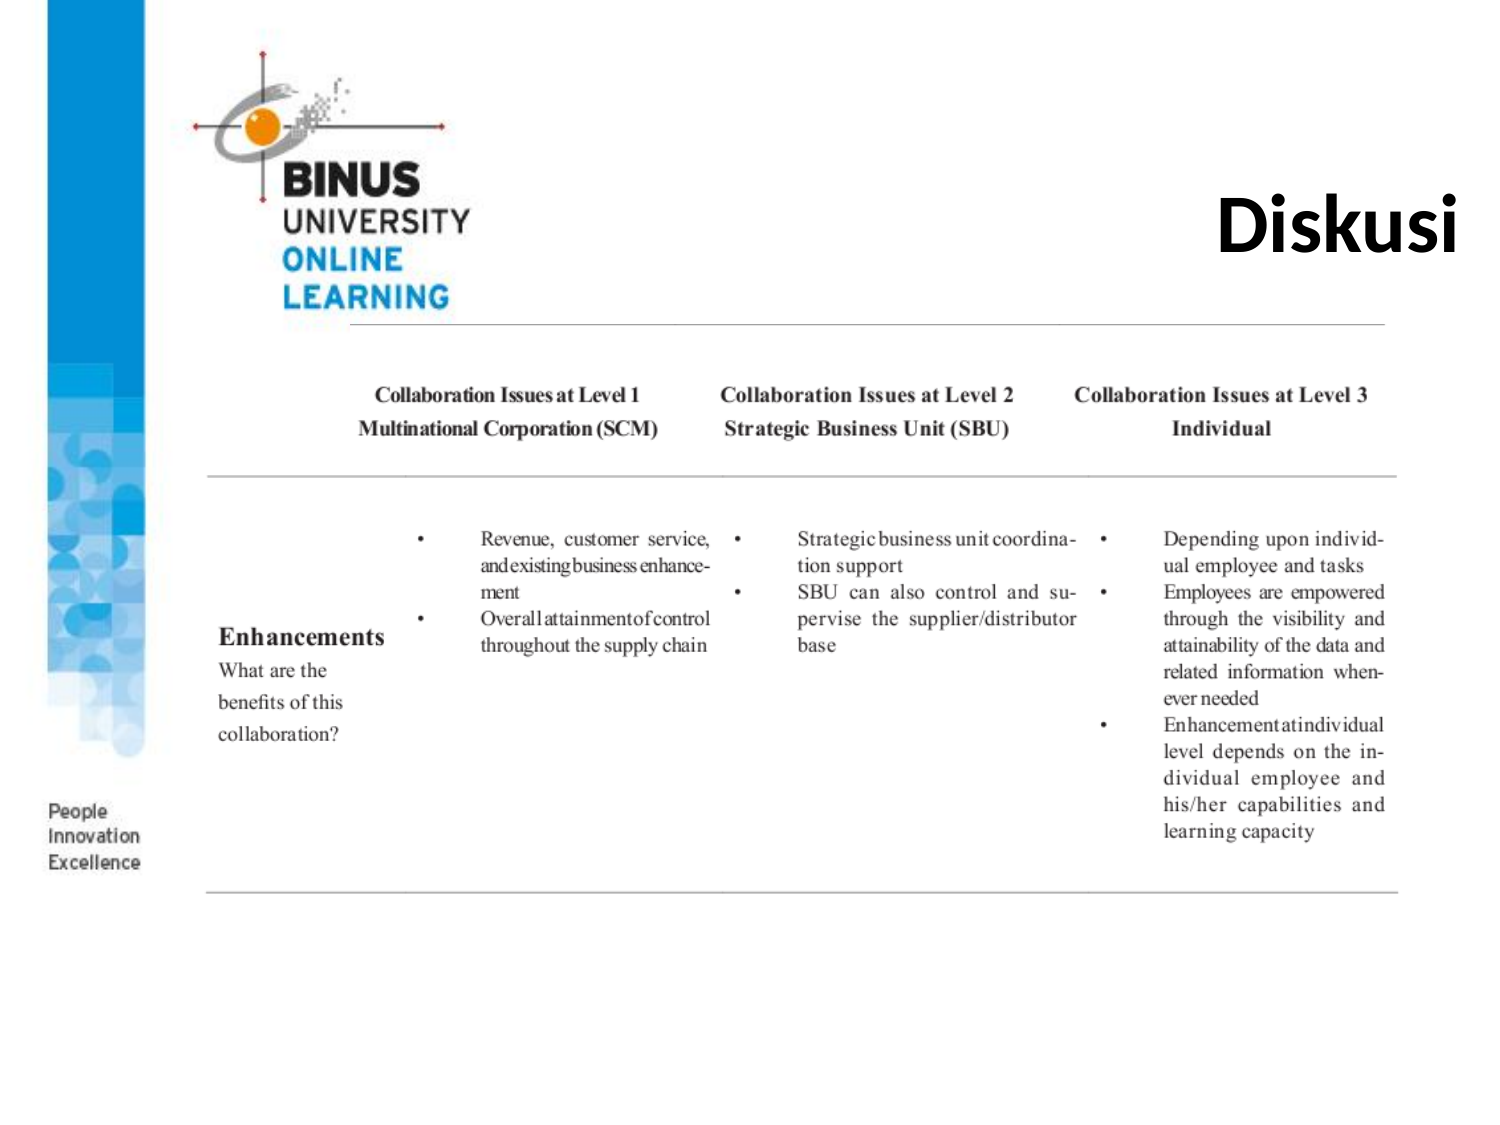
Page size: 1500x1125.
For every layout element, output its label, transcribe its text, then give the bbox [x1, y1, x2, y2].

picture [0, 0, 1500, 1125]
title Diskusi [549, 125, 1475, 313]
